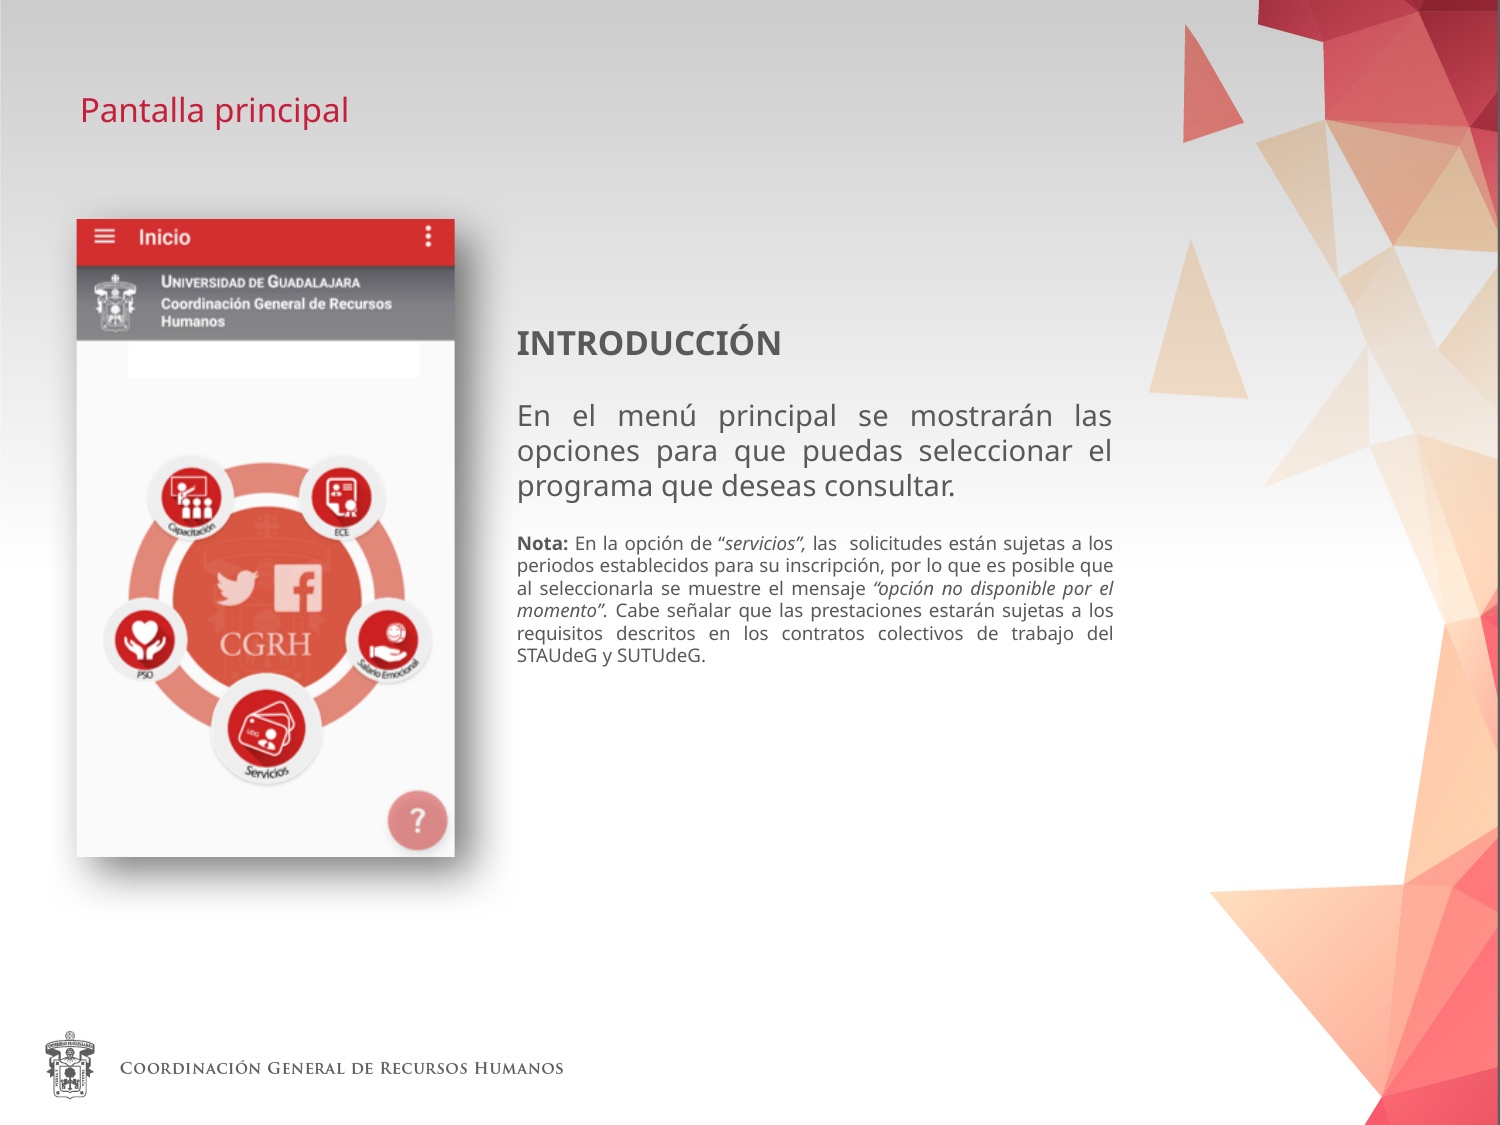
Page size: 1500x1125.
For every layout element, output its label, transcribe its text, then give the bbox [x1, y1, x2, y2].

picture [0, 0, 1500, 1125]
text_box Pantalla principal [64, 54, 827, 166]
text_box Introducción En el menú principal se mostrarán las opciones para que puedas seleccionar el programa que deseas consultar. Nota: En la opción de “servicios”, las solicitudes están sujetas a los periodos establecidos para su inscripción, por lo que es posible que al seleccionarla se muestre el mensaje “opción no disponible por el momento”. Cabe señalar que las prestaciones estarán sujetas a los requisitos descritos en los contratos colectivos de trabajo del STAUdeG y SUTUdeG. [505, 314, 1128, 799]
